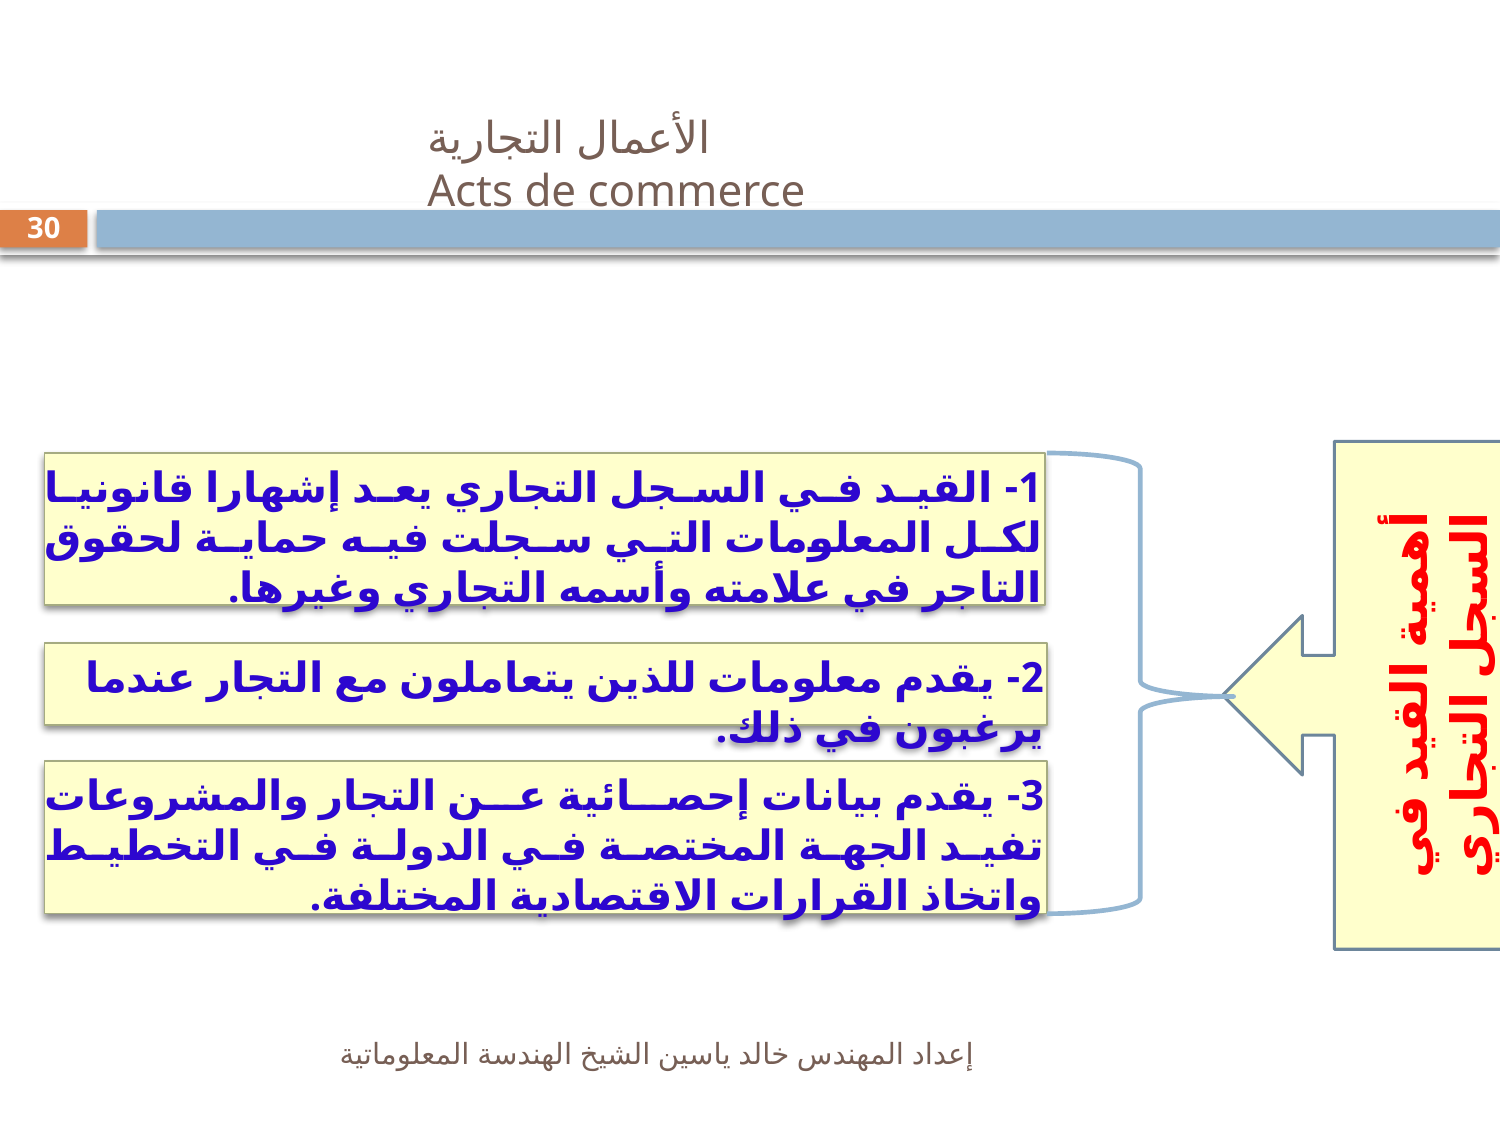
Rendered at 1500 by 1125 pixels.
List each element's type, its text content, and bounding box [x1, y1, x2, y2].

text_box 3- يقدم بيانات إحصائية عن التجار والمشروعات تفيد الجهة المختصة في الدولة في التخطيط واتخاذ القرارات الاقتصادية المختلفة. [44, 760, 1046, 914]
slide_number 30 [0, 208, 88, 249]
title الأعمال التجارية Acts de commerce [412, 101, 1088, 275]
text_box 1- القيد في السجل التجاري يعد إشهارا قانونيا لكل المعلومات التي سجلت فيه حماية لحقوق التاجر في علامته وأسمه التجاري وغيرها. [44, 452, 1046, 606]
footer إعداد المهندس خالد ياسين الشيخ الهندسة المعلوماتية [99, 1024, 990, 1085]
text_box 2- يقدم معلومات للذين يتعاملون مع التجار عندما يرغبون في ذلك. [44, 642, 1046, 726]
text_box [1046, 452, 1235, 915]
text_box أهمية القيد في السجل التجاري [1221, 439, 1500, 951]
